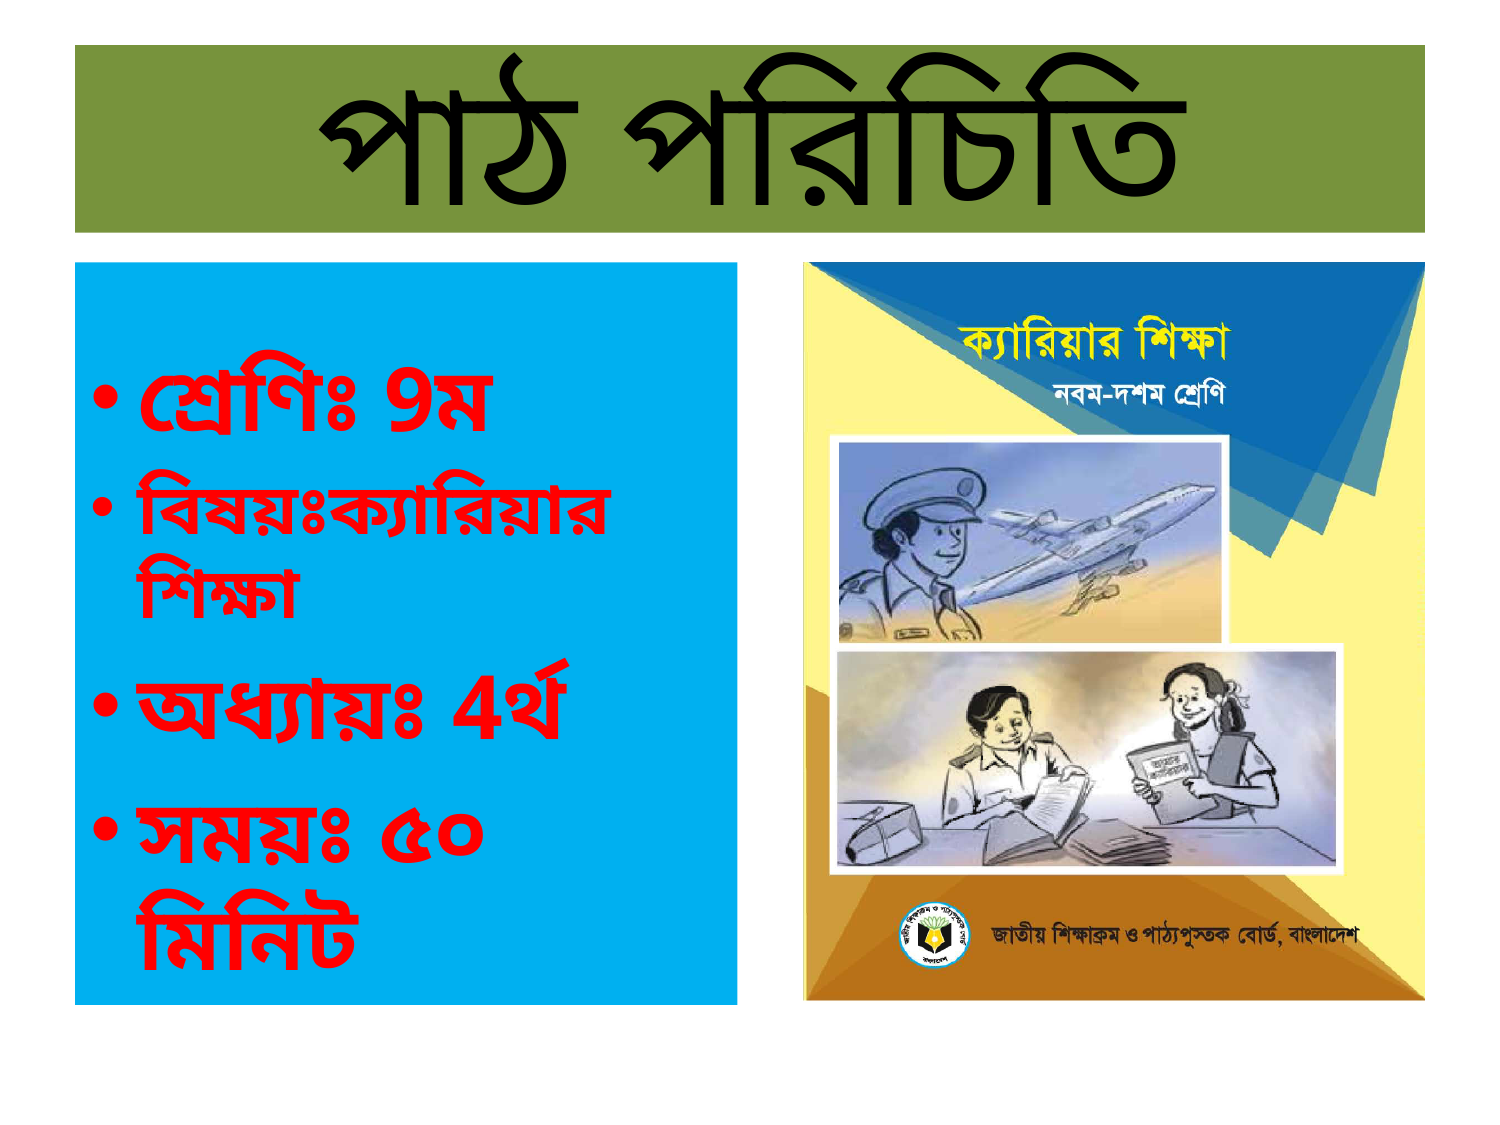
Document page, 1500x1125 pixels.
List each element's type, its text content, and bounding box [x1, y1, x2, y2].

title পাঠ পরিচিতি [75, 45, 1425, 233]
list শ্রেণিঃ 9ম বিষয়ঃক্যারিয়ার শিক্ষা অধ্যায়ঃ 4র্থ সময়ঃ ৫০ মিনিট [75, 262, 738, 1005]
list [803, 262, 1426, 1006]
